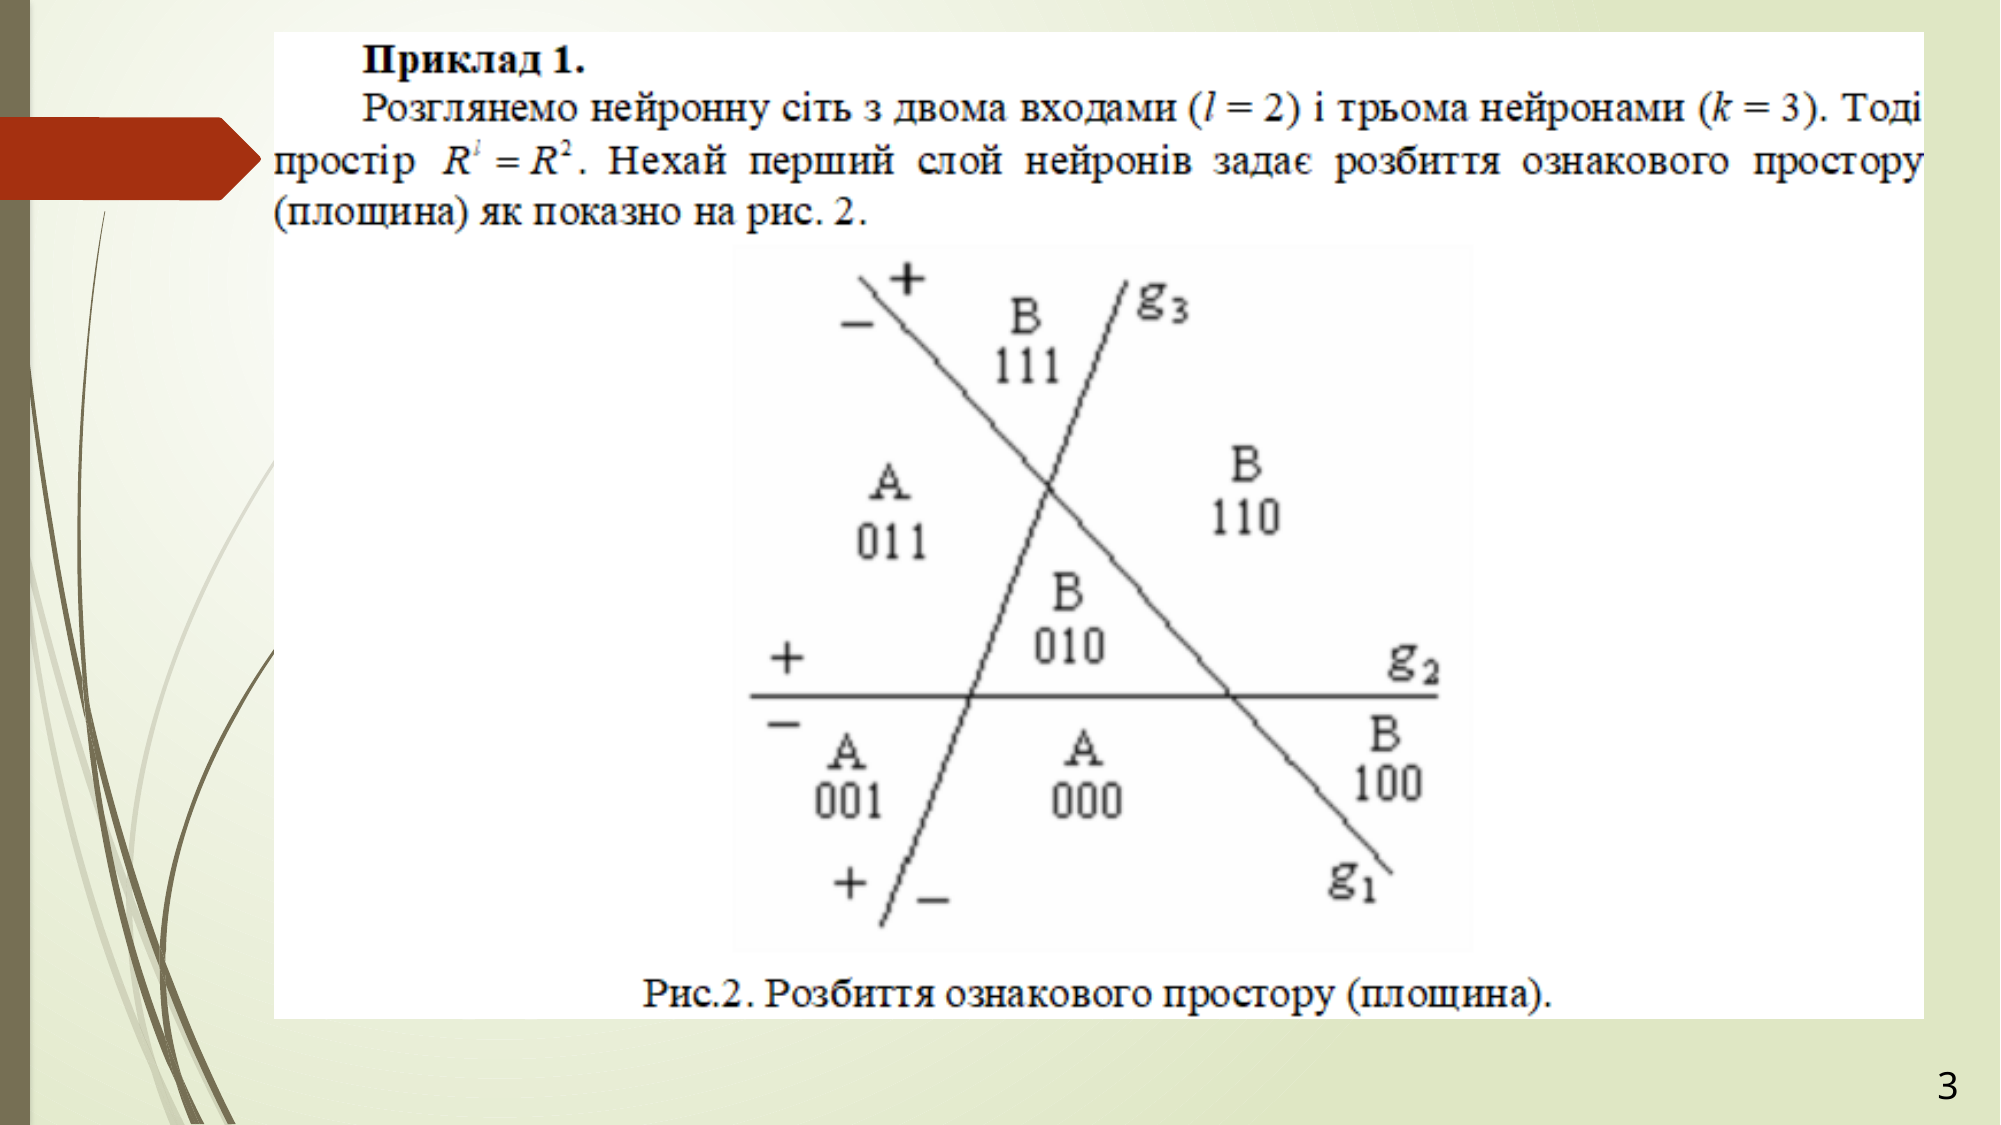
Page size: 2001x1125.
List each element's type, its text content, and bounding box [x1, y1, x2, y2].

text_box 3 [1922, 1054, 1974, 1114]
picture [273, 32, 1924, 1019]
